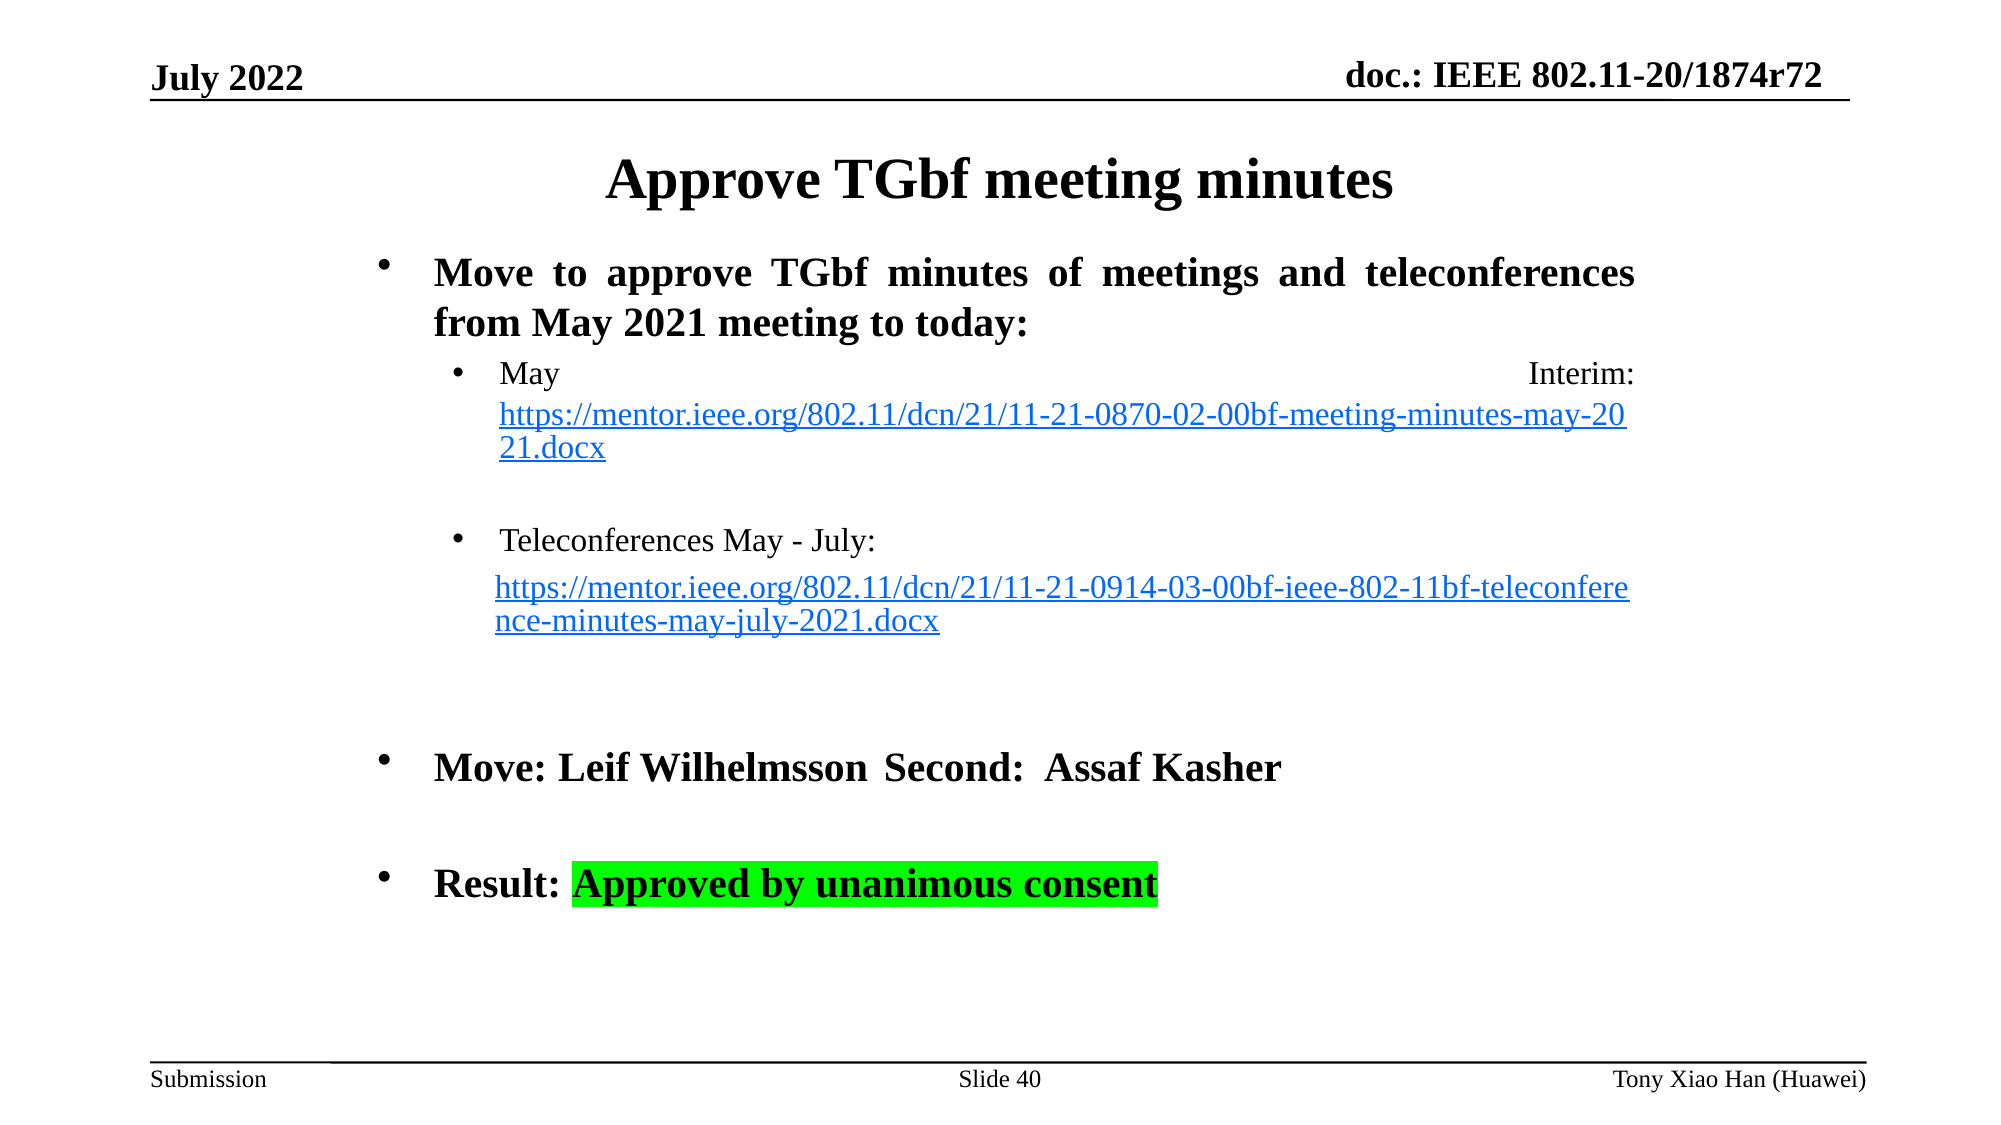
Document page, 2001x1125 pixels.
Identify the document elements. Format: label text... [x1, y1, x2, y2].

text_box Approve TGbf meeting minutes [362, 87, 1638, 237]
text_box Move to approve TGbf minutes of meetings and teleconferences from May 2021 meeting to today: May Interim: https://mentor.ieee.org/802.11/dcn/21/11-21-0870-02-00bf-meeting-minutes-may-2021.docx Teleconferences May - July: https://mentor.ieee.org/802.11/dcn/21/11-21-0914-03-00bf-ieee-802-11bf-teleconference-minutes-may-july-2021.docx Move: Leif Wilhelmsson Second: Assaf Kasher Result: Approved by unanimous consent [362, 237, 1652, 975]
